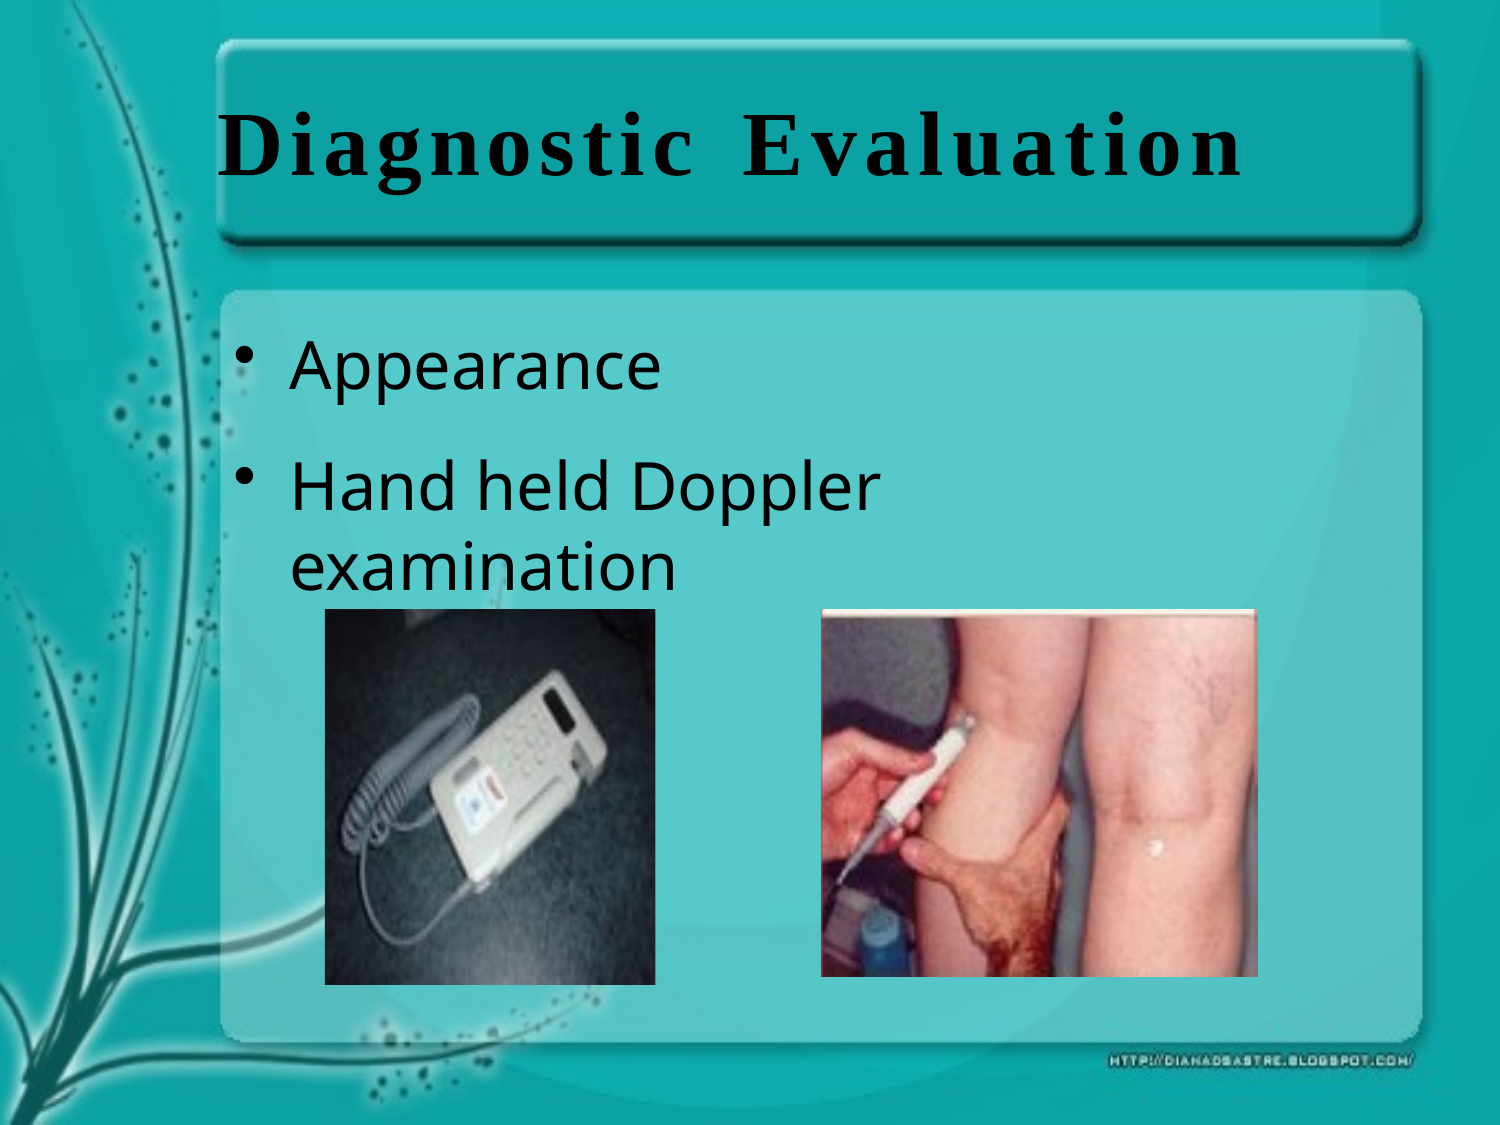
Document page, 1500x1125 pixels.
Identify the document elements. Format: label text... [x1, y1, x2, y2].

text_box [820, 609, 1258, 977]
title Diagnostic Evaluation [215, 81, 1251, 272]
picture [0, 0, 1500, 1125]
text_box [324, 609, 656, 985]
text_box Appearance Hand held Doppler examination [231, 280, 1255, 604]
